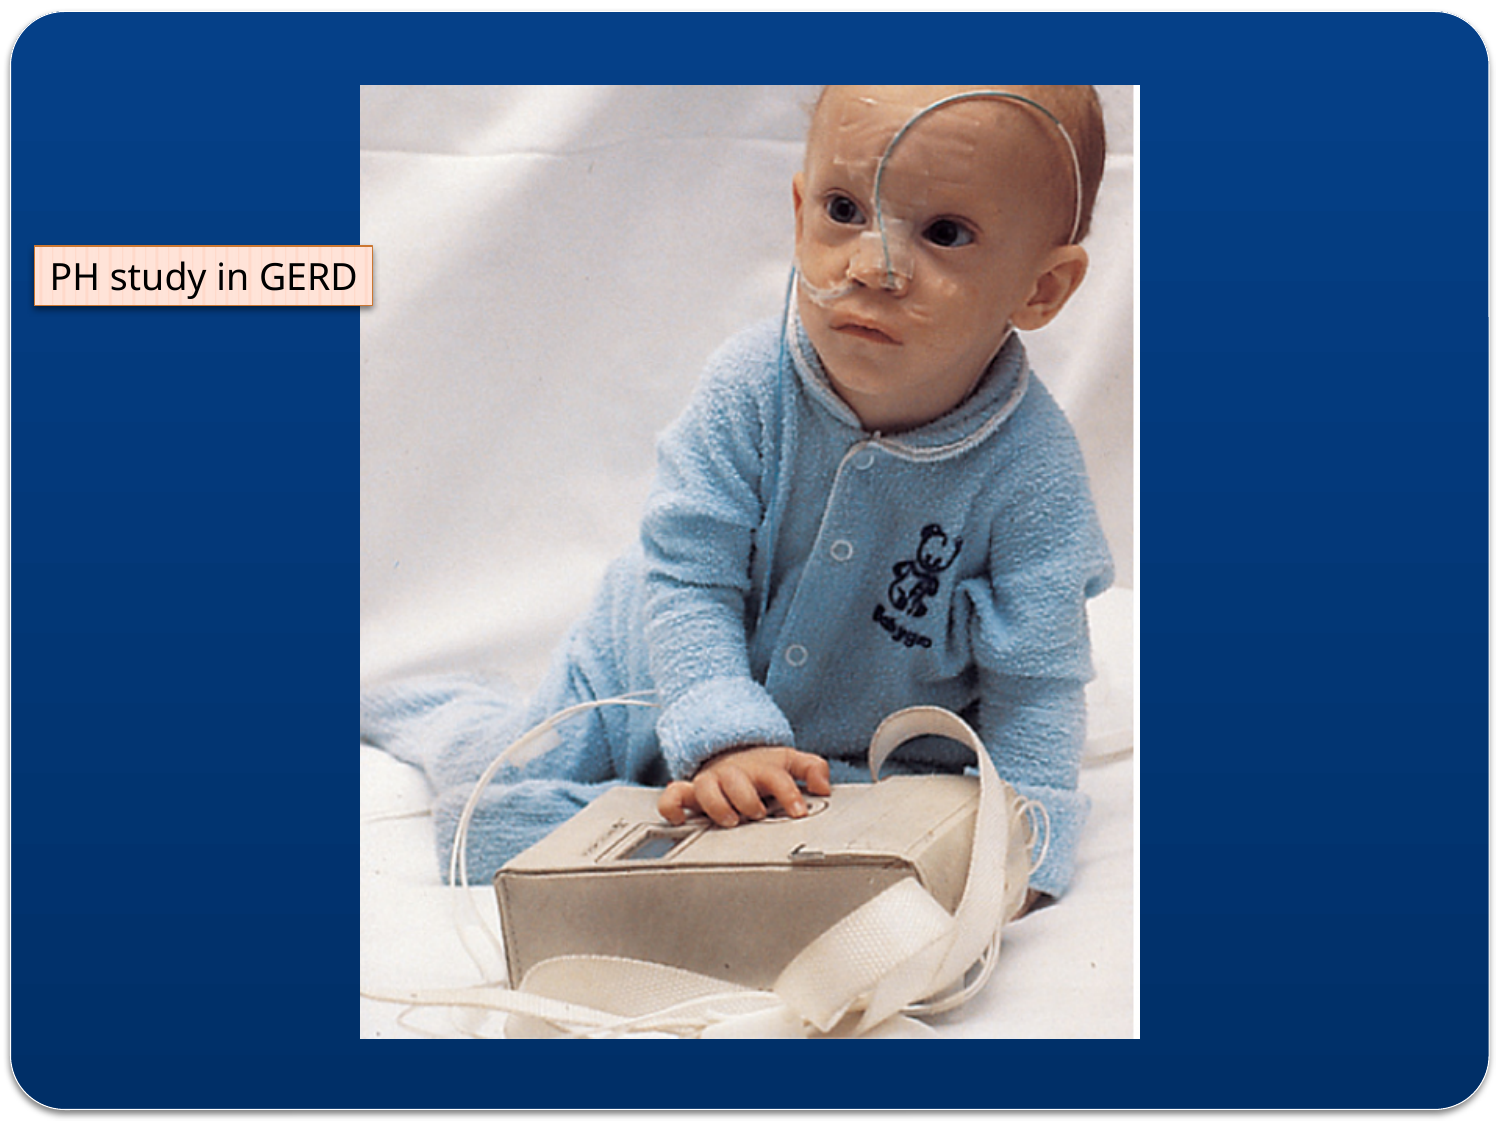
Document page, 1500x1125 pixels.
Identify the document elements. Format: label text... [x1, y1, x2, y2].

text_box PH study in GERD [34, 245, 354, 306]
picture [359, 85, 1141, 1040]
